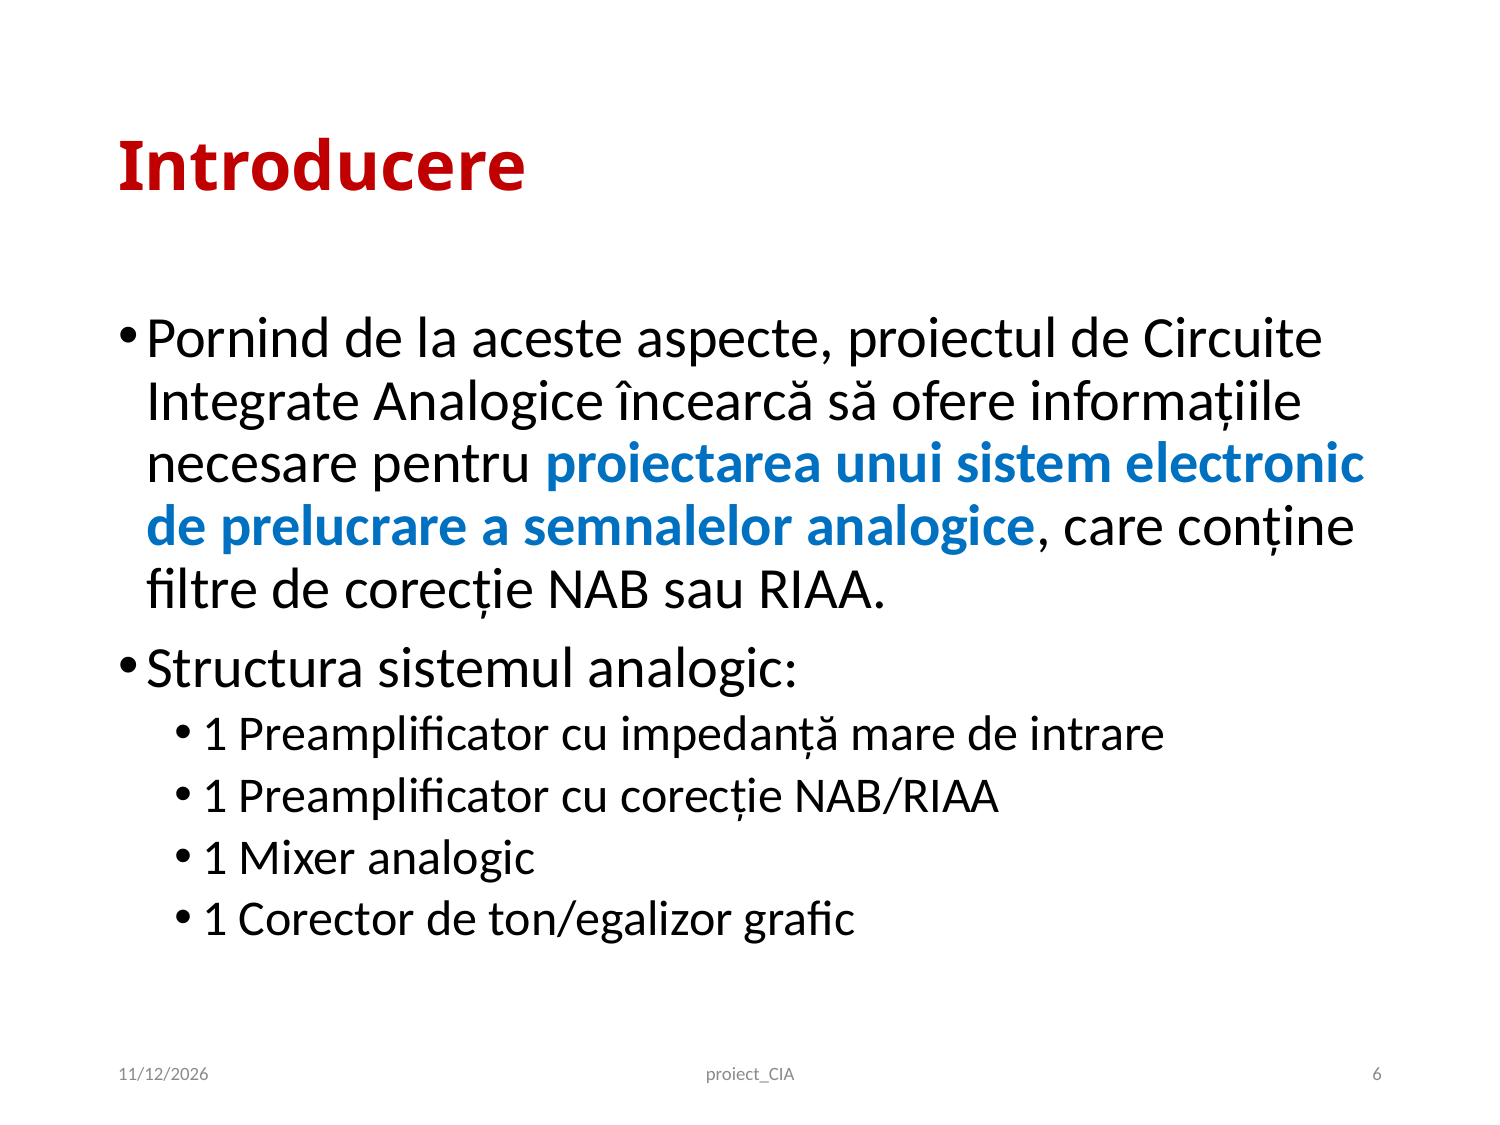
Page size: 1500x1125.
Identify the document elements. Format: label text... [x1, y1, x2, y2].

slide_number 6 [1059, 1042, 1397, 1103]
footer proiect_CIA [496, 1042, 1004, 1103]
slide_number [103, 1042, 441, 1103]
list Pornind de la aceste aspecte, proiectul de Circuite Integrate Analogice încearcă să ofere informaţiile necesare pentru proiectarea unui sistem electronic de prelucrare a semnalelor analogice, care conține filtre de corecție NAB sau RIAA. Structura sistemul analogic: 1 Preamplificator cu impedanţă mare de intrare 1 Preamplificator cu corecţie NAB/RIAA 1 Mixer analogic 1 Corector de ton/egalizor grafic [103, 299, 1397, 1014]
title Introducere [103, 59, 1397, 278]
